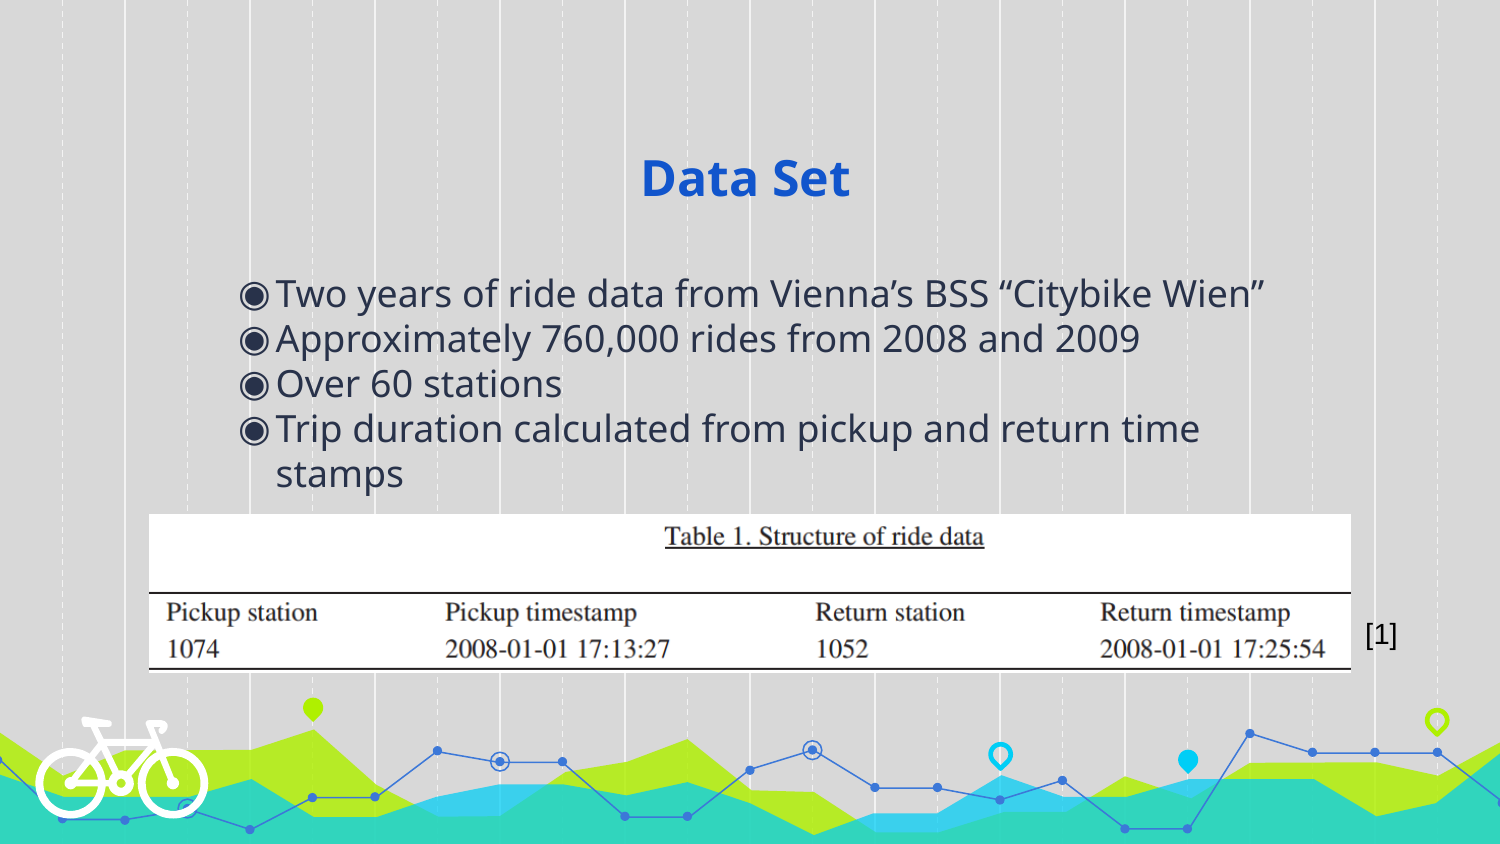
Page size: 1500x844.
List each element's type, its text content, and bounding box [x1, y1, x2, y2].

list Two years of ride data from Vienna’s BSS “Citybike Wien” Approximately 760,000 rides from 2008 and 2009 Over 60 stations Trip duration calculated from pickup and return time stamps [185, 254, 1298, 513]
picture [149, 514, 1351, 673]
title Data Set [171, 103, 1320, 222]
text_box [1] [1354, 600, 1437, 673]
